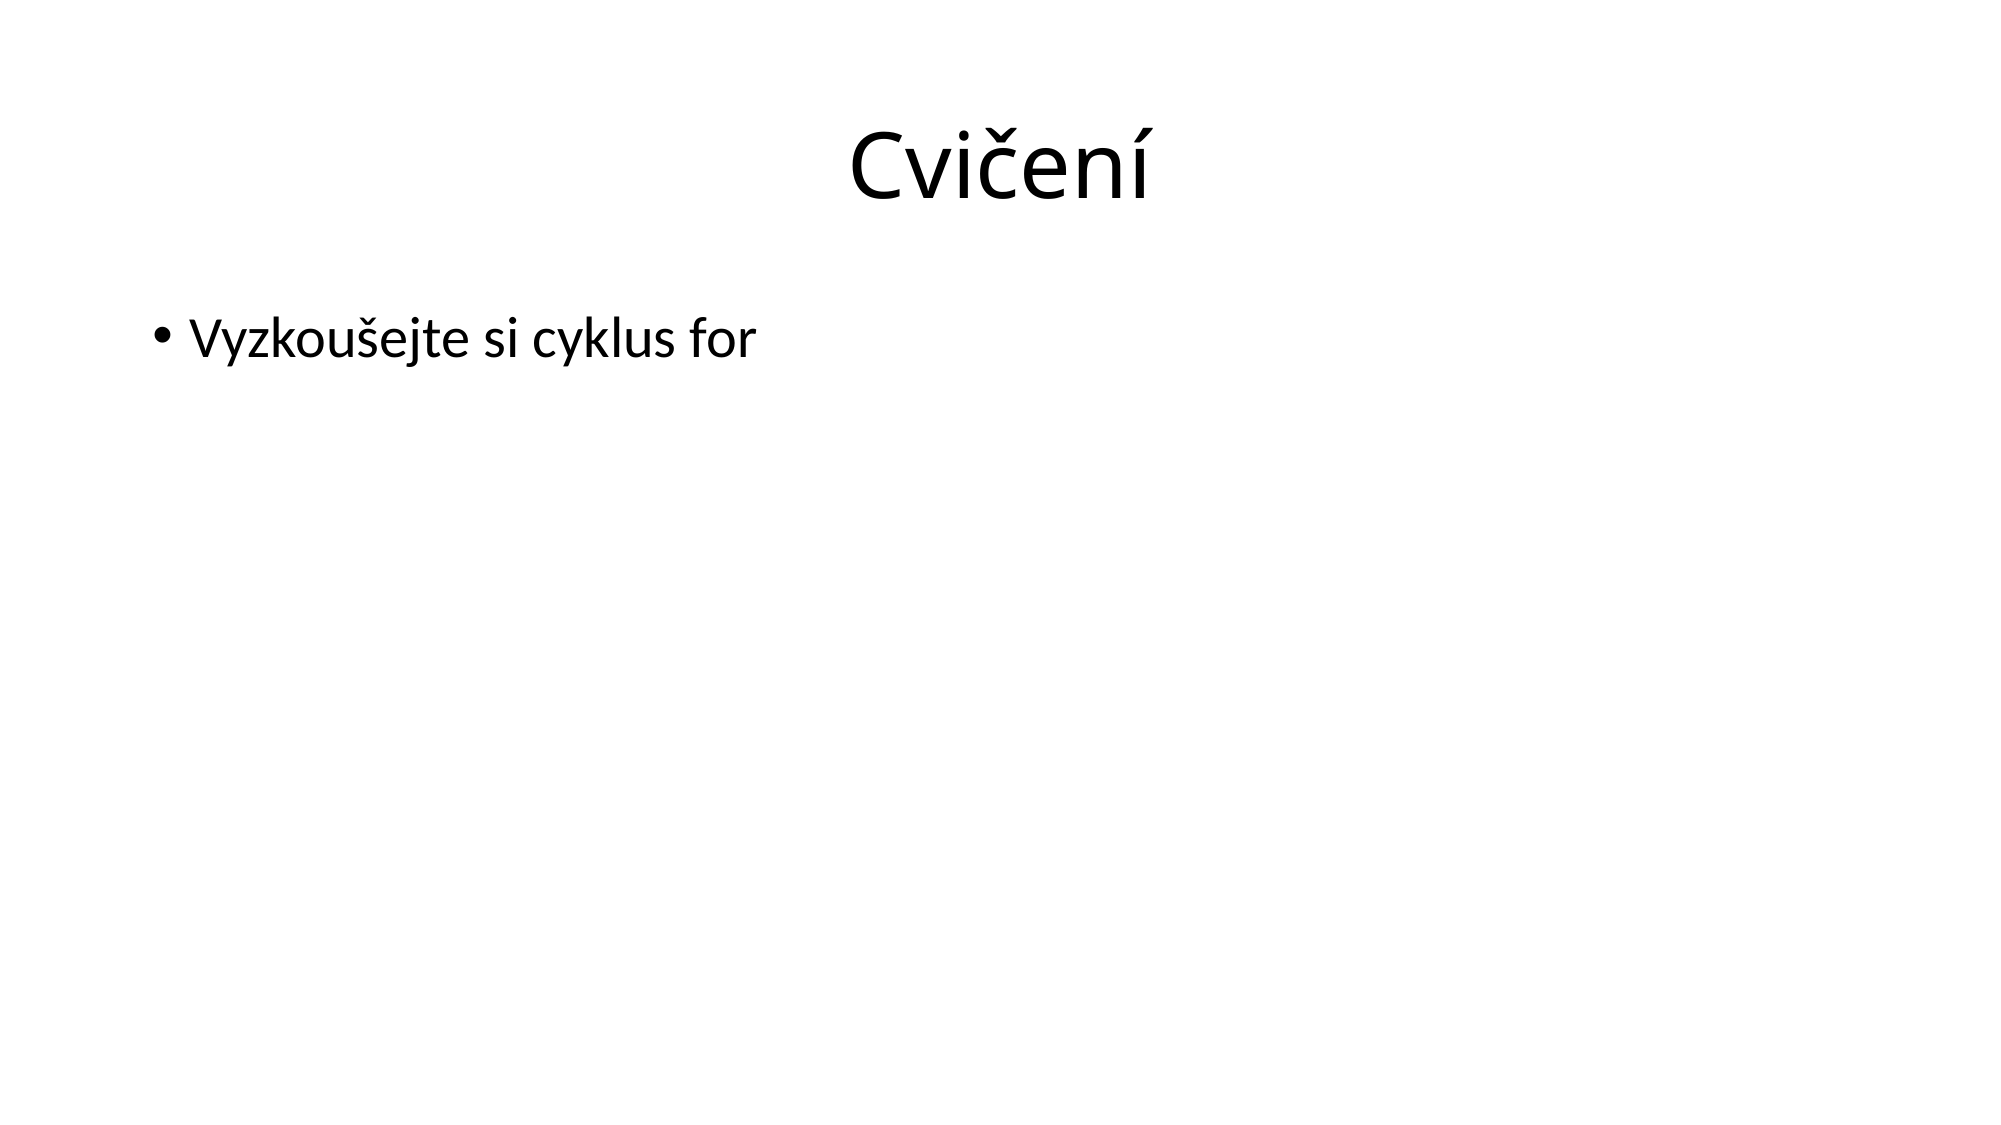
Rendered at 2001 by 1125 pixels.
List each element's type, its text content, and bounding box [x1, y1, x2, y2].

title Cvičení [137, 59, 1863, 278]
list Vyzkoušejte si cyklus for [137, 299, 1863, 1014]
